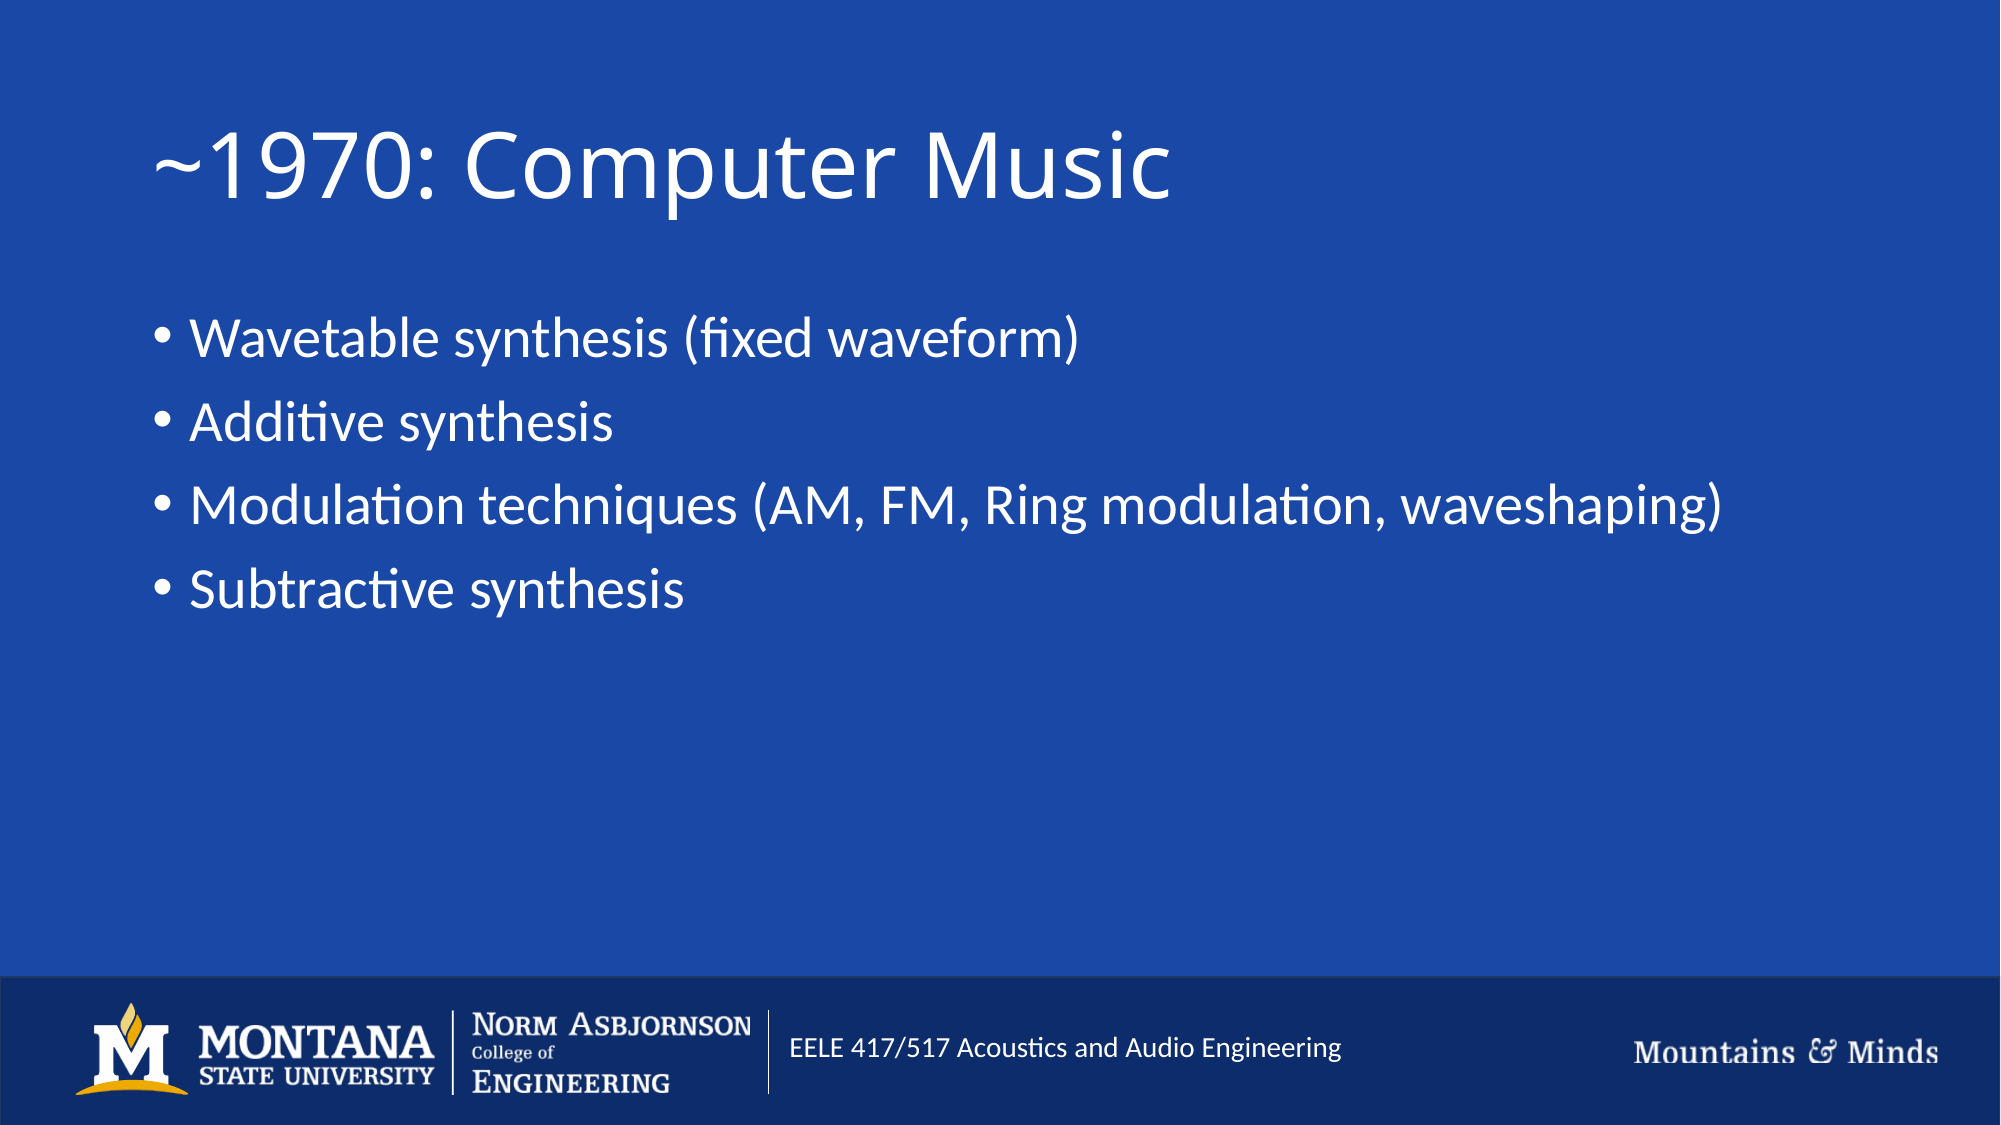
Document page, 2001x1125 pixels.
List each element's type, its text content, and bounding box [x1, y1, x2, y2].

title ~1970: Computer Music [137, 59, 1863, 278]
list Wavetable synthesis (fixed waveform) Additive synthesis Modulation techniques (AM, FM, Ring modulation, waveshaping) Subtractive synthesis [137, 299, 1863, 1014]
